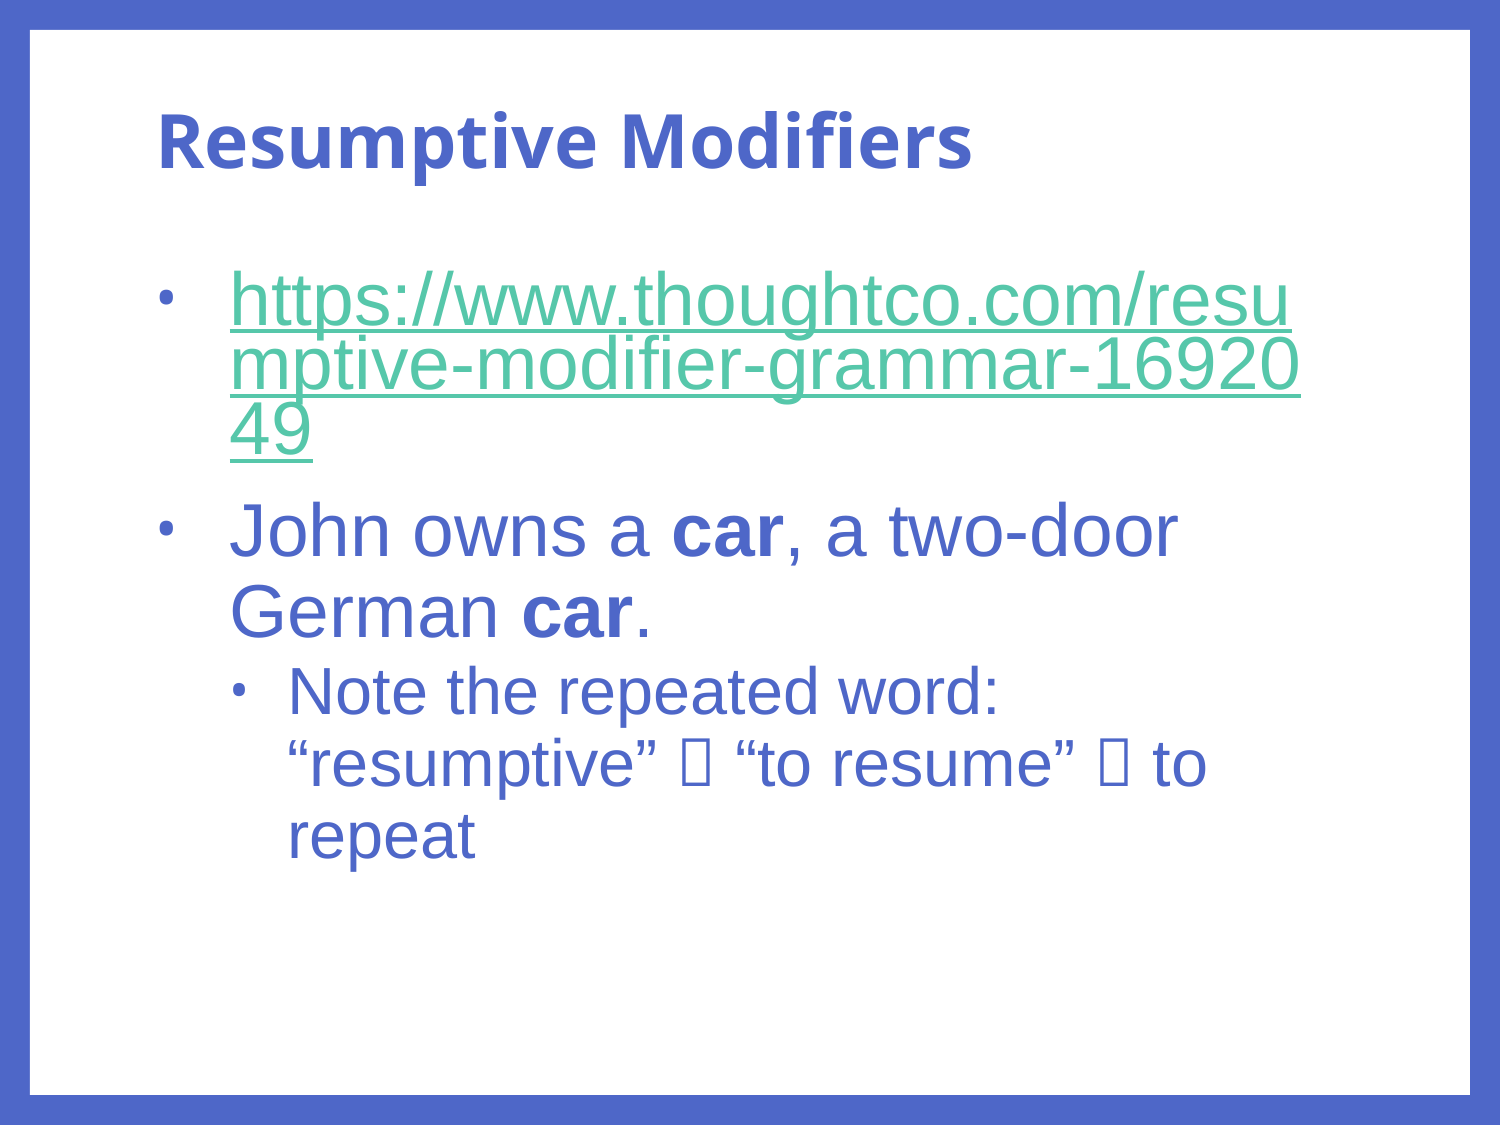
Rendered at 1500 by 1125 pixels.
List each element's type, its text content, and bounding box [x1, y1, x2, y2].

title Resumptive Modifiers [140, 66, 1356, 222]
list https://www.thoughtco.com/resumptive-modifier-grammar-1692049 John owns a car, a two-door German car. Note the repeated word: “resumptive”  “to resume”  to repeat [140, 252, 1356, 1000]
